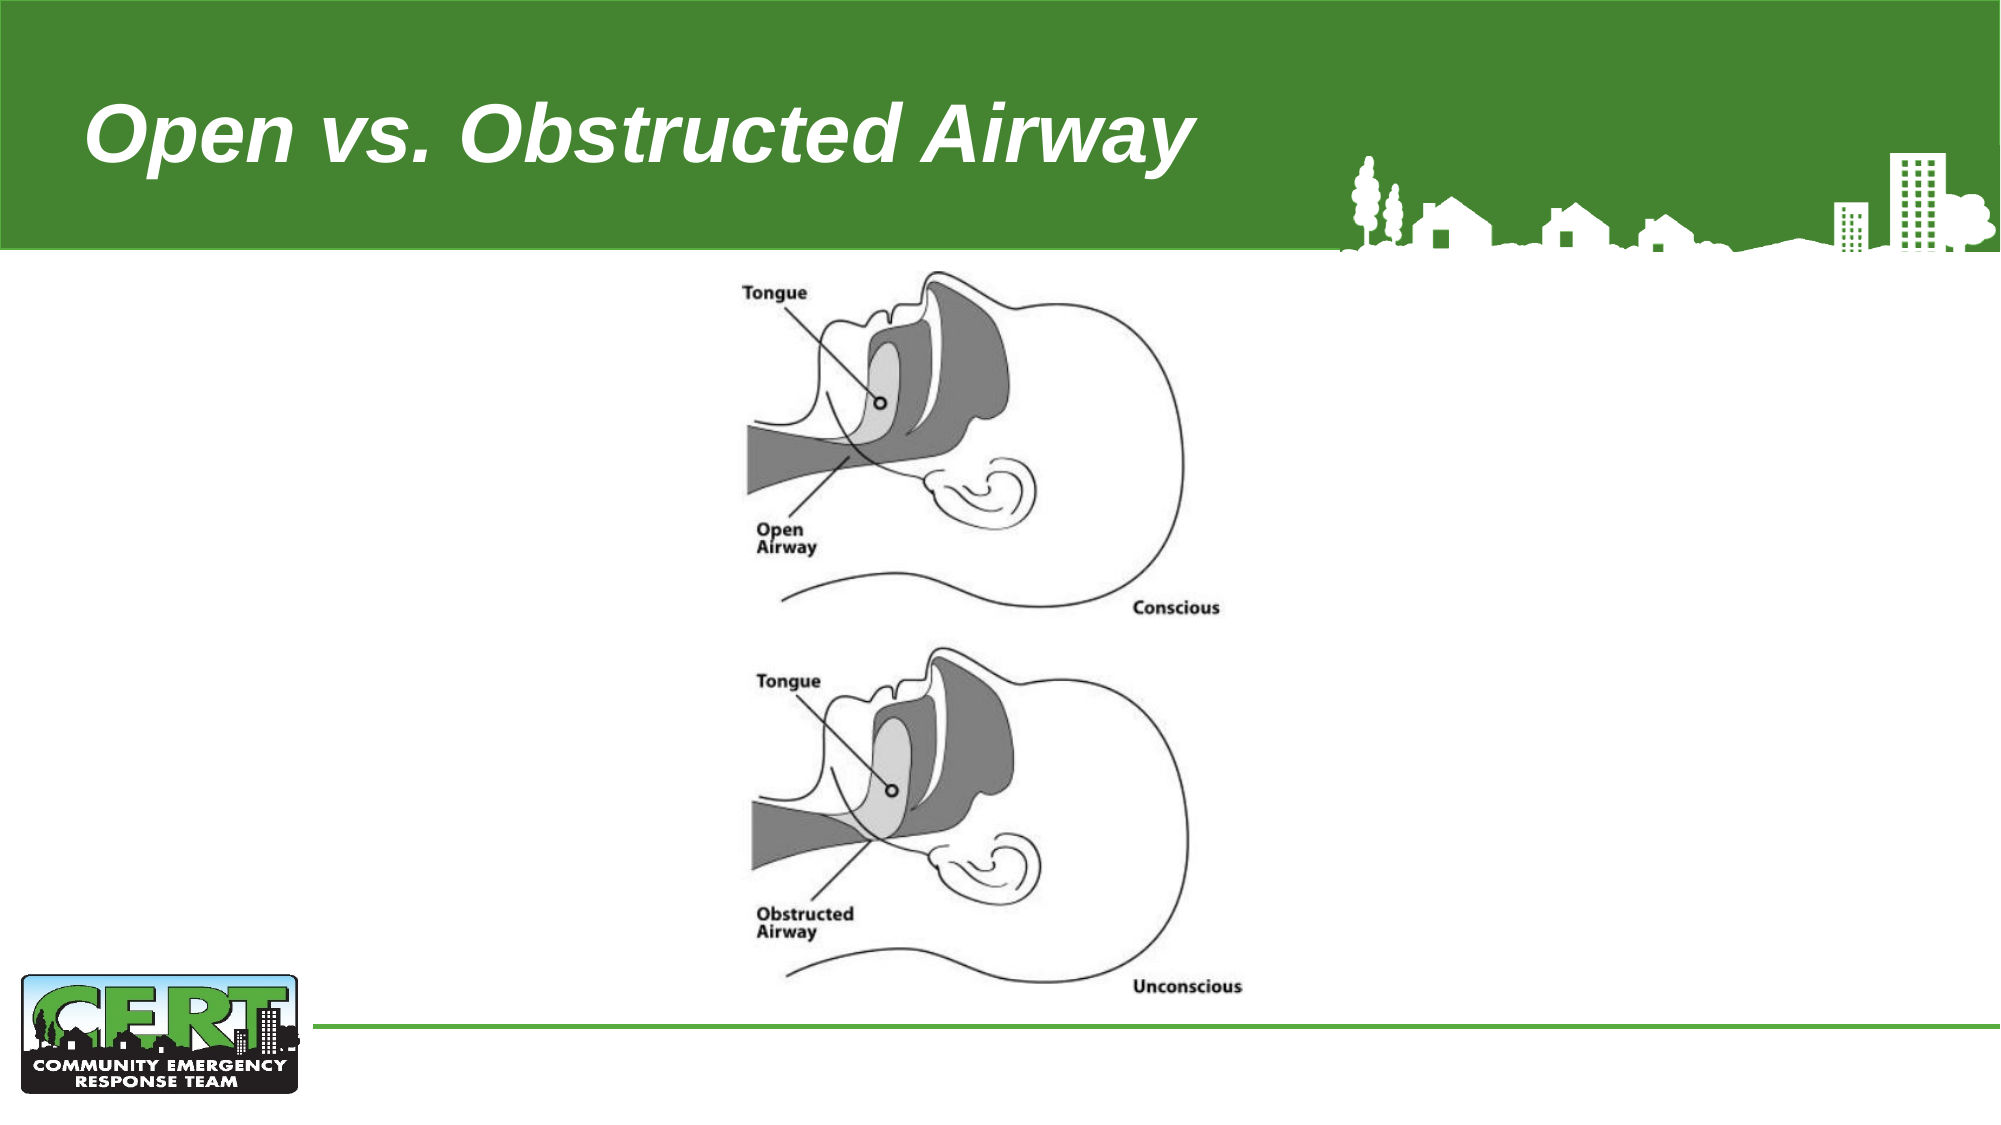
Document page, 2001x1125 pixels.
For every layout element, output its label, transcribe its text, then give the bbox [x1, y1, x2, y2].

picture [701, 262, 1299, 1005]
picture [1340, 145, 2000, 252]
title Open vs. Obstructed Airway [68, 52, 1339, 220]
picture [19, 973, 300, 1094]
